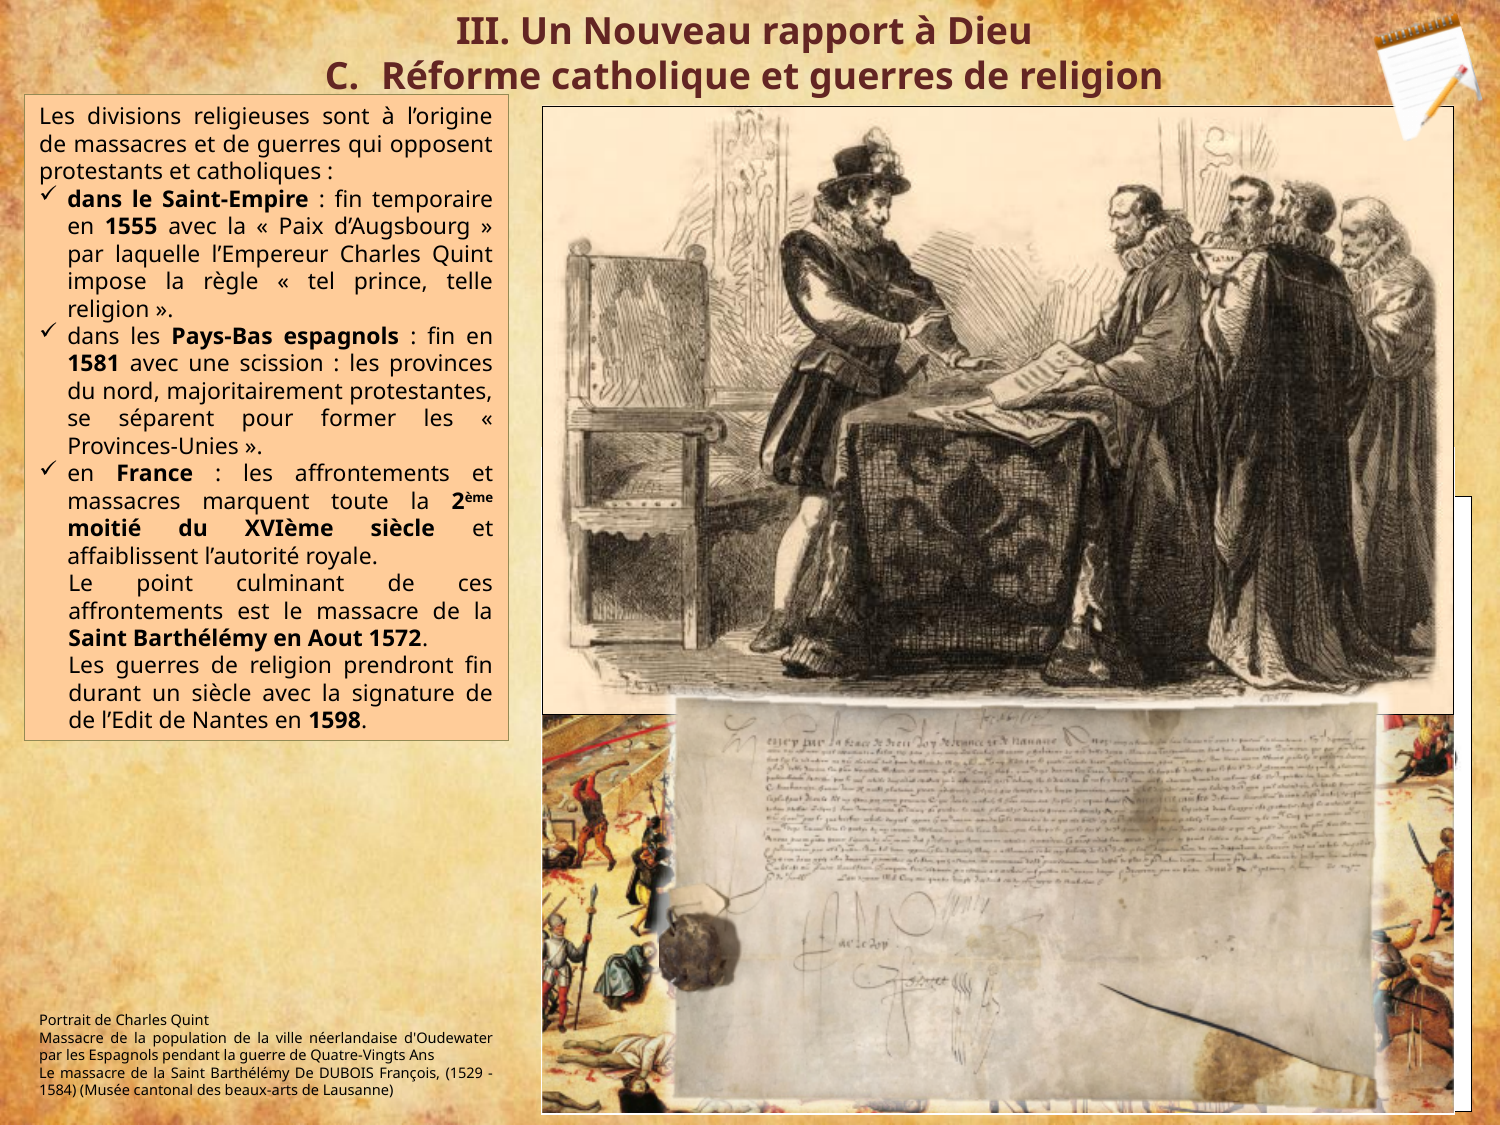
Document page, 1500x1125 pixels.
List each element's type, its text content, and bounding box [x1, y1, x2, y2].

text_box Portrait de Charles Quint Massacre de la population de la ville néerlandaise d'Oudewater par les Espagnols pendant la guerre de Quatre-Vingts Ans Le massacre de la Saint Barthélémy De DUBOIS François, (1529 - 1584) (Musée cantonal des beaux-arts de Lausanne) [24, 1003, 509, 1106]
text_box Les divisions religieuses sont à l’origine de massacres et de guerres qui opposent protestants et catholiques : dans le Saint-Empire : fin temporaire en 1555 avec la « Paix d’Augsbourg » par laquelle l’Empereur Charles Quint impose la règle « tel prince, telle religion ». dans les Pays-Bas espagnols : fin en 1581 avec une scission : les provinces du nord, majoritairement protestantes, se séparent pour former les « Provinces-Unies ». en France : les affrontements et massacres marquent toute la 2ème moitié du XVIème siècle et affaiblissent l’autorité royale. Le point culminant de ces affrontements est le massacre de la Saint Barthélémy en Aout 1572. Les guerres de religion prendront fin durant un siècle avec la signature de de l’Edit de Nantes en 1598. [24, 105, 509, 741]
text_box III. Un Nouveau rapport à Dieu Réforme catholique et guerres de religion [0, 0, 1500, 105]
picture [0, 9, 1500, 1125]
